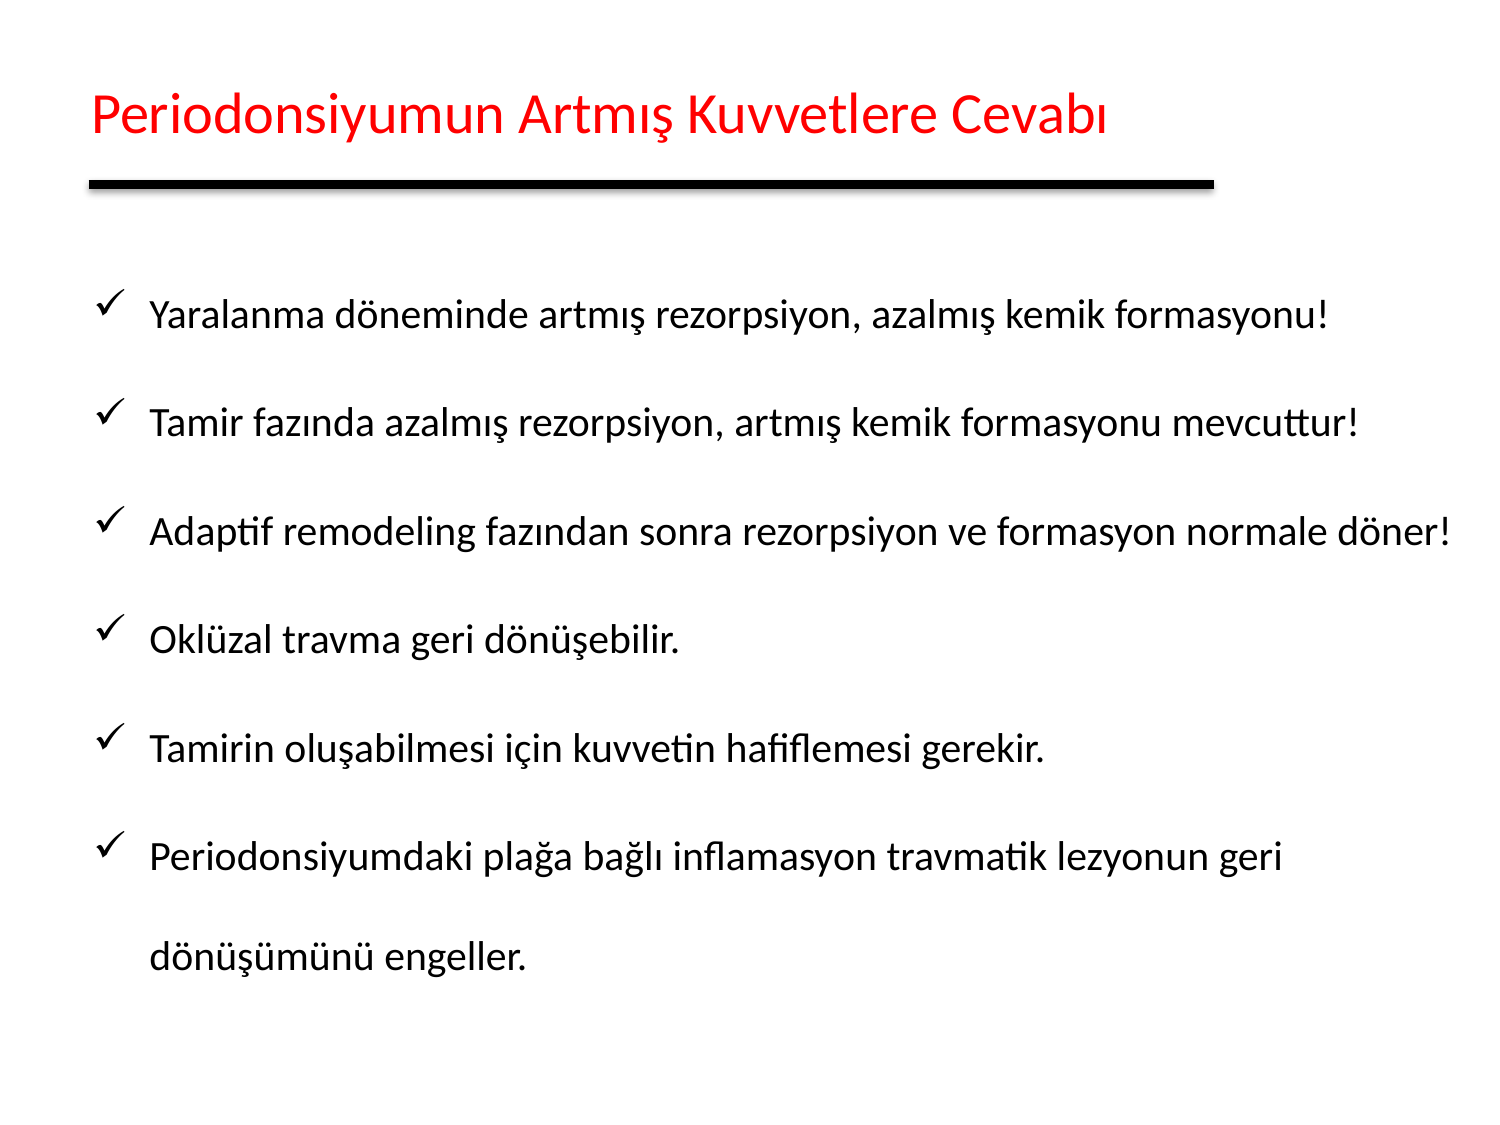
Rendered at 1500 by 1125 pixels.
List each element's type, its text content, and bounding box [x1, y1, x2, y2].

title Periodonsiyumun Artmış Kuvvetlere Cevabı [76, 47, 1427, 173]
list Yaralanma döneminde artmış rezorpsiyon, azalmış kemik formasyonu! Tamir fazında azalmış rezorpsiyon, artmış kemik formasyonu mevcuttur! Adaptif remodeling fazından sonra rezorpsiyon ve formasyon normale döner! Oklüzal travma geri dönüşebilir. Tamirin oluşabilmesi için kuvvetin hafiflemesi gerekir. Periodonsiyumdaki plağa bağlı inflamasyon travmatik lezyonun geri dönüşümünü engeller. [78, 229, 1493, 1030]
